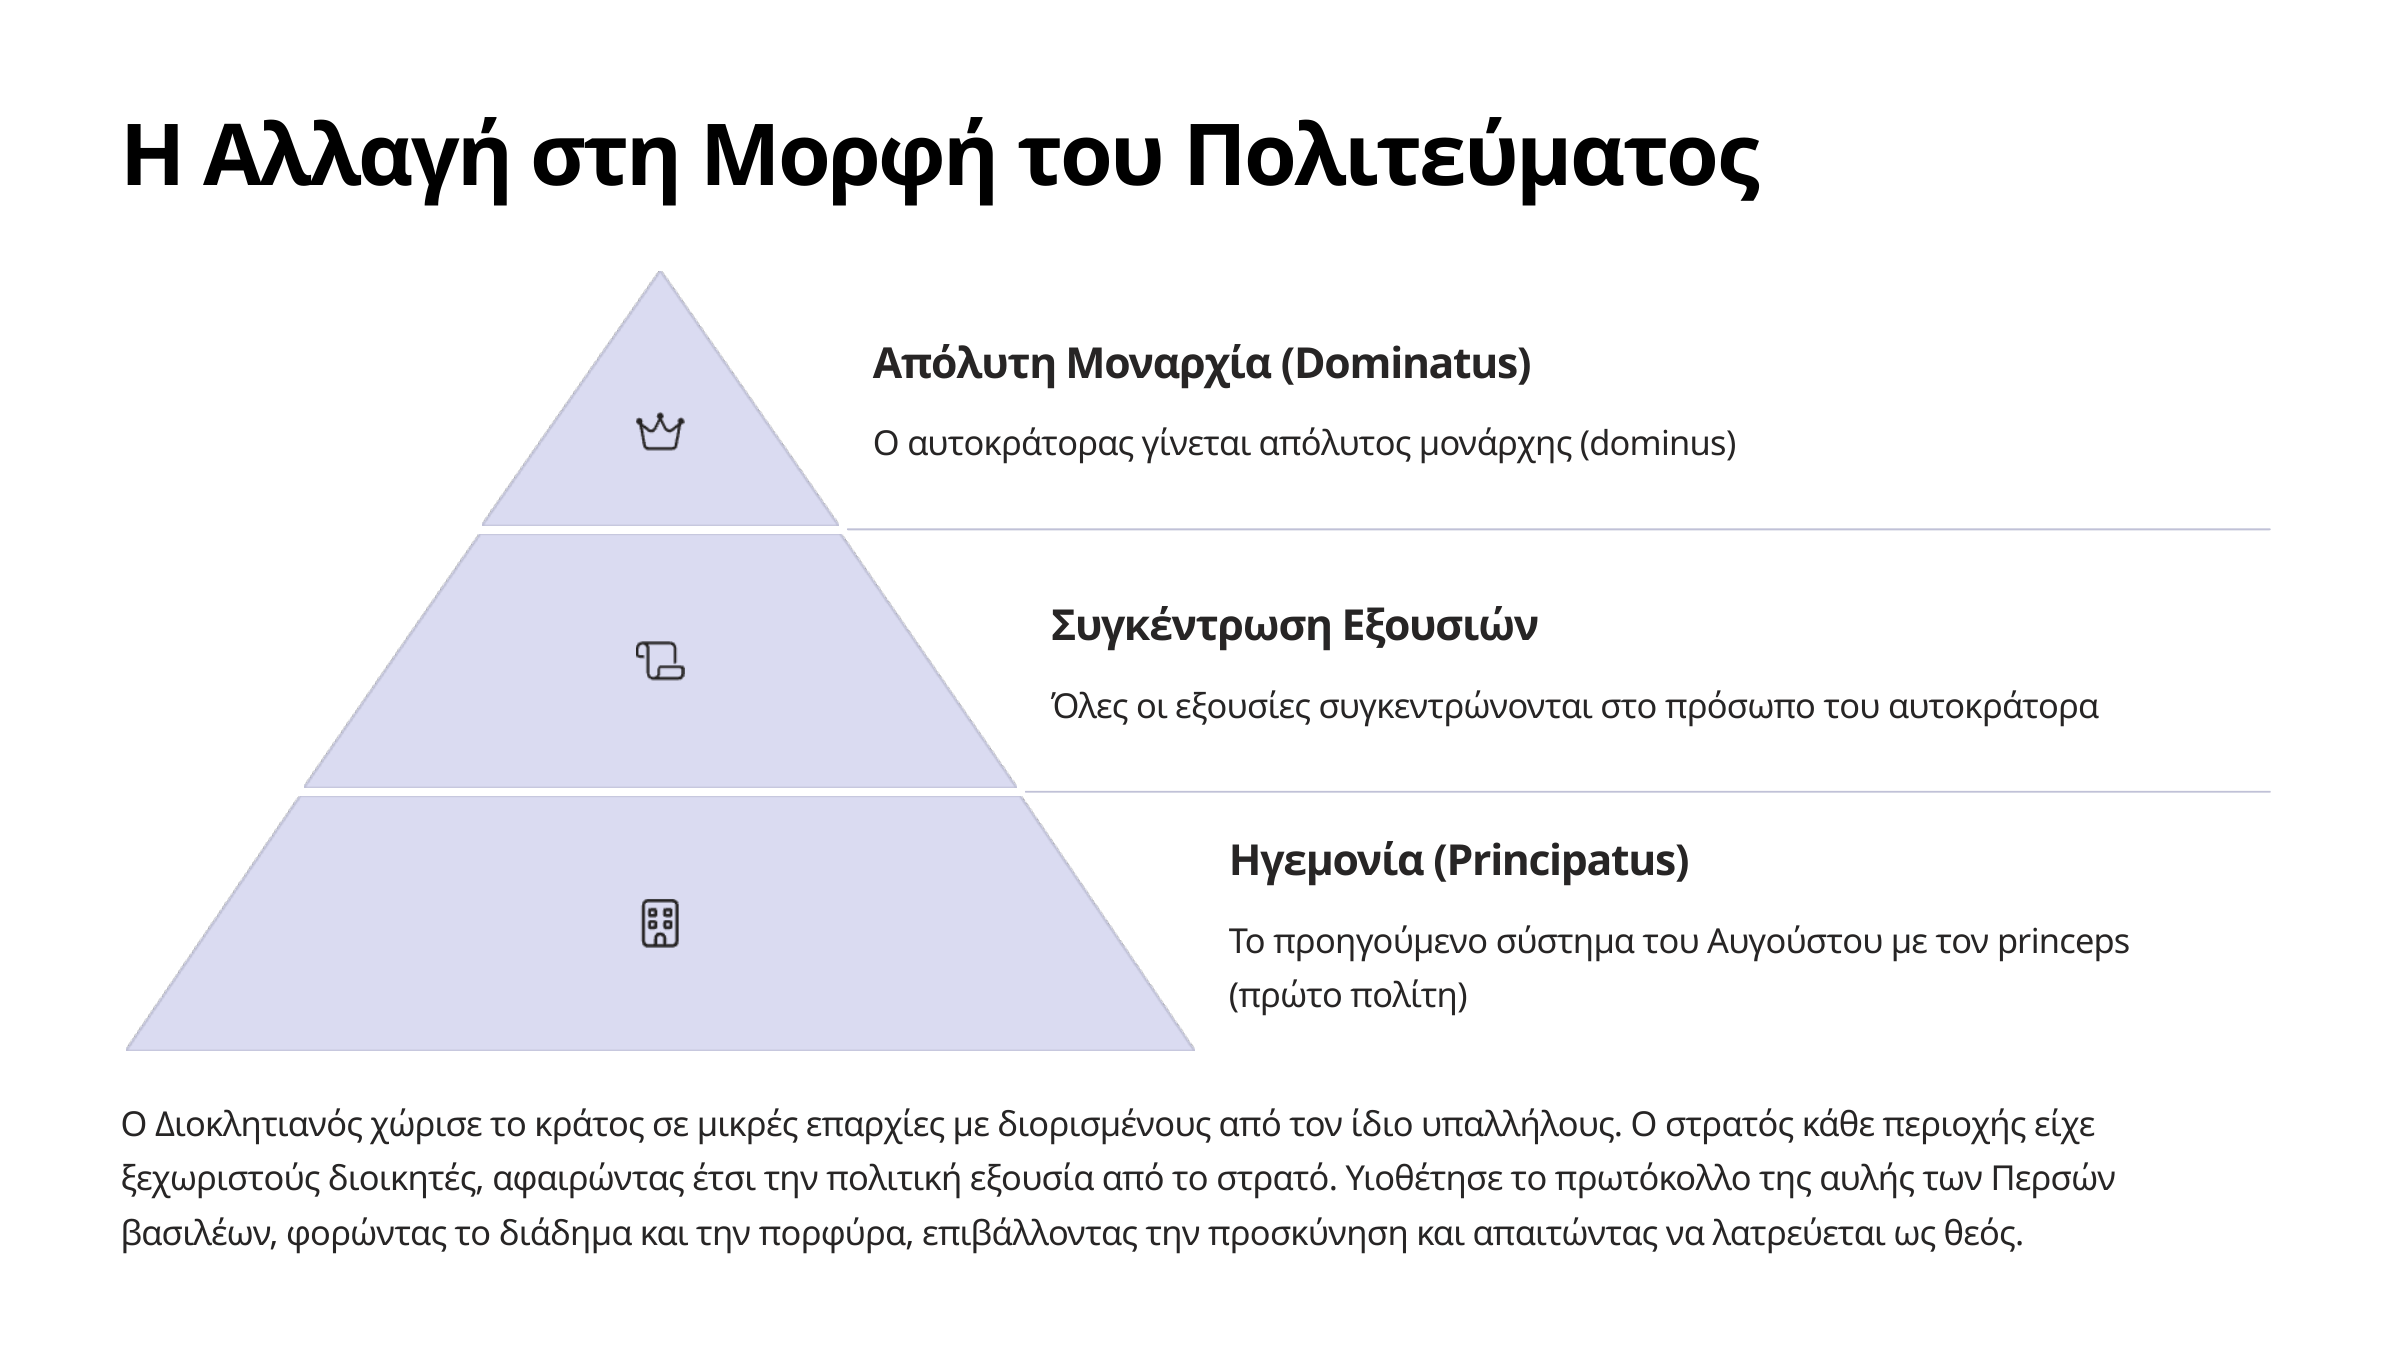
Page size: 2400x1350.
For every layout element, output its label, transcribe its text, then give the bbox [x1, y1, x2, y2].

text_box Όλες οι εξουσίες συγκεντρώνονται στο πρόσωπο του αυτοκράτορα [1050, 670, 2127, 726]
text_box Απόλυτη Μοναρχία (Dominatus) [872, 333, 1522, 388]
picture [126, 796, 1195, 1051]
picture [482, 271, 839, 526]
text_box Το προηγούμενο σύστημα του Αυγούστου με τον princeps (πρώτο πολίτη) [1228, 905, 2245, 1017]
picture [304, 534, 1017, 789]
text_box Ο Διοκλητιανός χώρισε το κράτος σε μικρές επαρχίες με διορισμένους από τον ίδιο υπαλλήλους. Ο στρατός κάθε περιοχής είχε ξεχωριστούς διοικητές, αφαιρώντας έτσι την πολιτική εξουσία από το στρατό. Υιοθέτησε το πρωτόκολλο της αυλής των Περσών βασιλέων, φορώντας το διάδημα και την πορφύρα, επιβάλλοντας την προσκύνηση και απαιτώντας να λατρεύεται ως θεός. [120, 1089, 2280, 1255]
text_box Ηγεμονία (Principatus) [1228, 831, 1689, 885]
text_box Ο αυτοκράτορας γίνεται απόλυτος μονάρχης (dominus) [872, 408, 1760, 464]
text_box Η Αλλαγή στη Μορφή του Πολιτεύματος [120, 95, 1765, 203]
text_box Συγκέντρωση Εξουσιών [1051, 596, 1541, 651]
